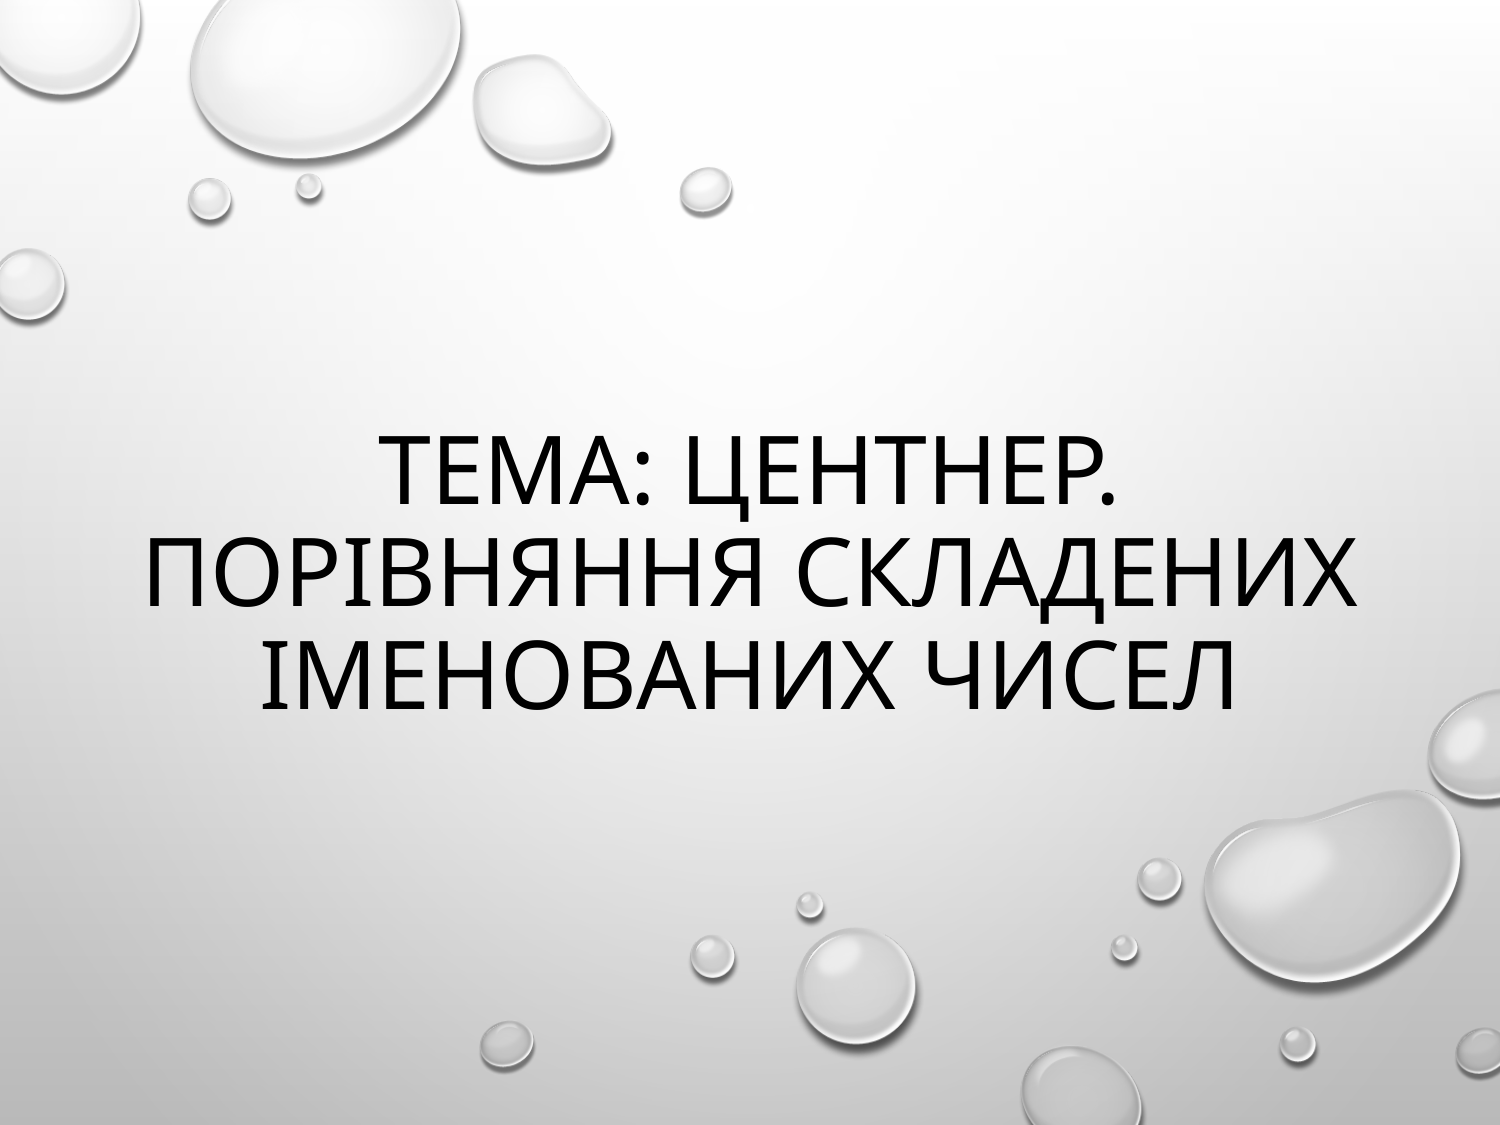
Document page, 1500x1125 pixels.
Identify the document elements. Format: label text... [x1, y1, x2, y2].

title ТЕМА: Центнер. Порівняння складених іменованих чисел [112, 324, 1388, 738]
picture [0, 0, 1500, 1125]
